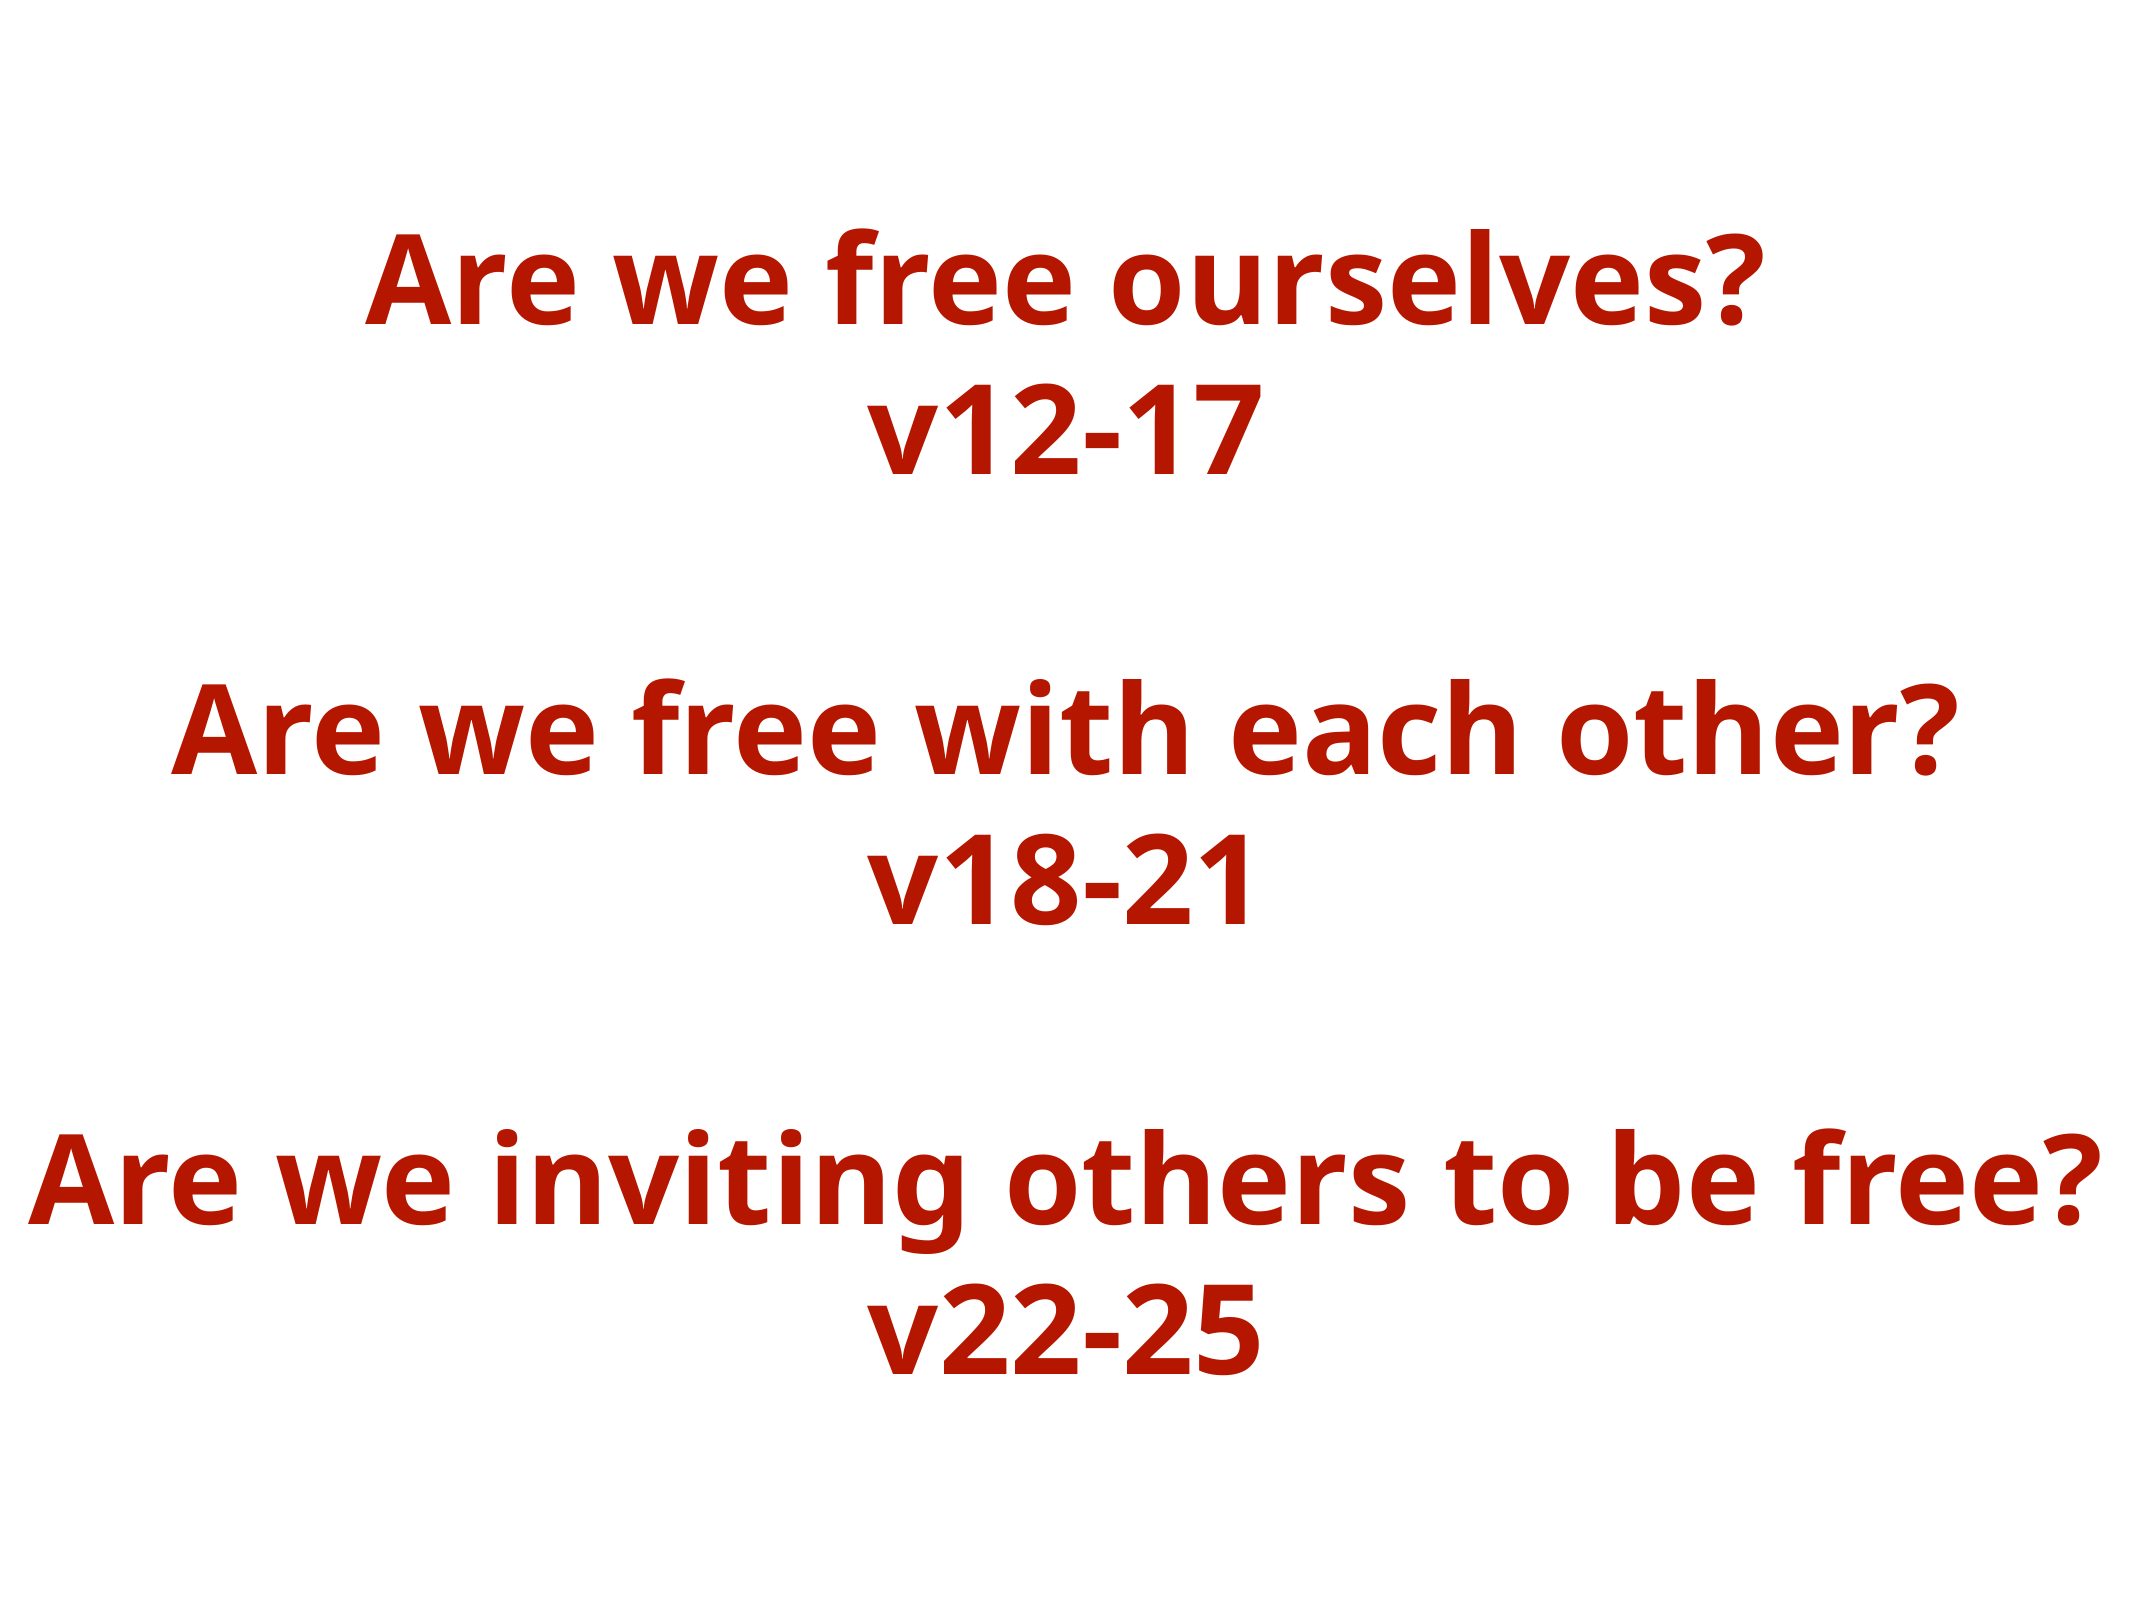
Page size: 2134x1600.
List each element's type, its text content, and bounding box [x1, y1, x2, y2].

text_box Are we free ourselves? v12-17 Are we free with each other? v18-21 Are we inviting others to be free? v22-25 [19, 191, 2114, 1409]
